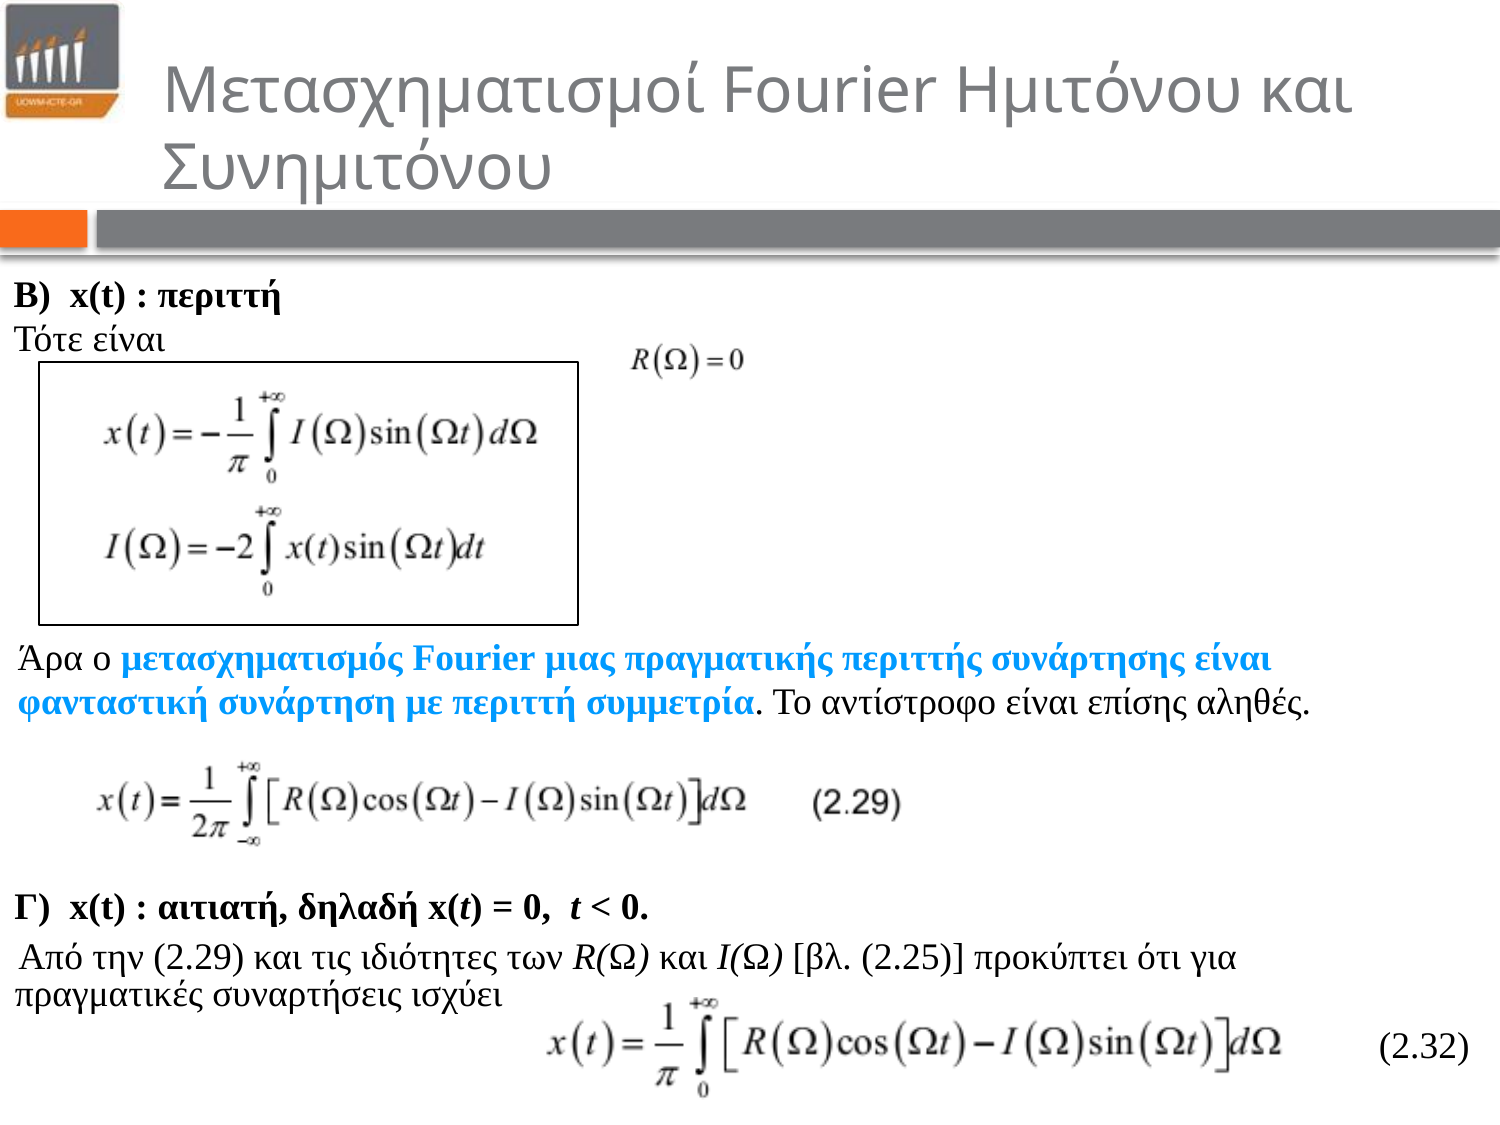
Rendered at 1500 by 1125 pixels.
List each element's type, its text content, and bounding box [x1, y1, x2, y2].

text_box (2.32) [1379, 1024, 1471, 1074]
picture [88, 382, 544, 599]
text_box Μετασχηματισμοί Fourier Ημιτόνου και Συνημιτόνου [147, 30, 1407, 221]
text_box φανταστική συνάρτηση με περιττή συμμετρία. Το αντίστροφο είναι επίσης αληθές. [17, 680, 1312, 730]
picture [625, 333, 772, 388]
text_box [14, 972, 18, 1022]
text_box [38, 360, 580, 627]
text_box Άρα ο μετασχηματισμός Fourier μιας πραγματικής περιττής συνάρτησης είναι [17, 636, 1272, 680]
text_box Β) x(t) : περιττή Τότε είναι [13, 273, 282, 367]
picture [543, 997, 1307, 1102]
picture [78, 735, 928, 860]
text_box Από την (2.29) και τις ιδιότητες των R(Ω) και Ι(Ω) [βλ. (2.25)] προκύπτει ότι για [18, 934, 1238, 1026]
text_box Γ) x(t) : αιτιατή, δηλαδή x(t) = 0, t < 0. [14, 884, 650, 935]
picture [0, 0, 125, 124]
